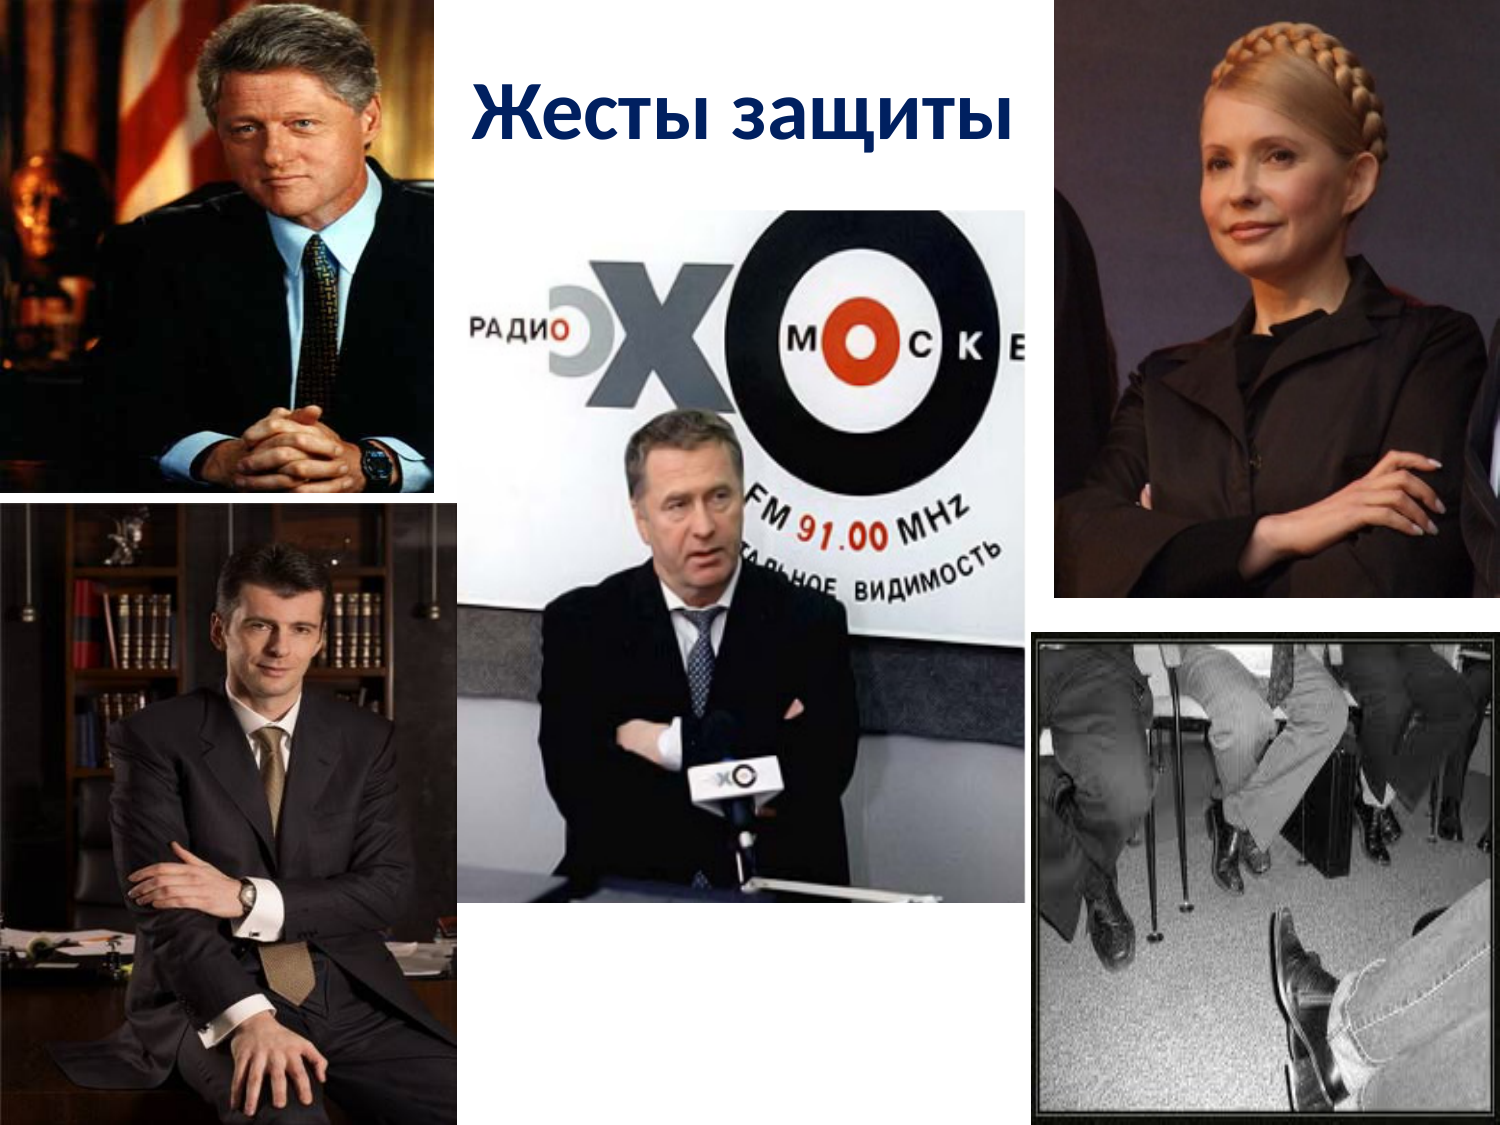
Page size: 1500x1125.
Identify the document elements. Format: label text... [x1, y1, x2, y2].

picture [0, 210, 1026, 1125]
picture [0, 0, 434, 493]
picture [1031, 632, 1500, 1125]
title Жесты защиты [457, 35, 1032, 176]
picture [1054, 0, 1500, 598]
